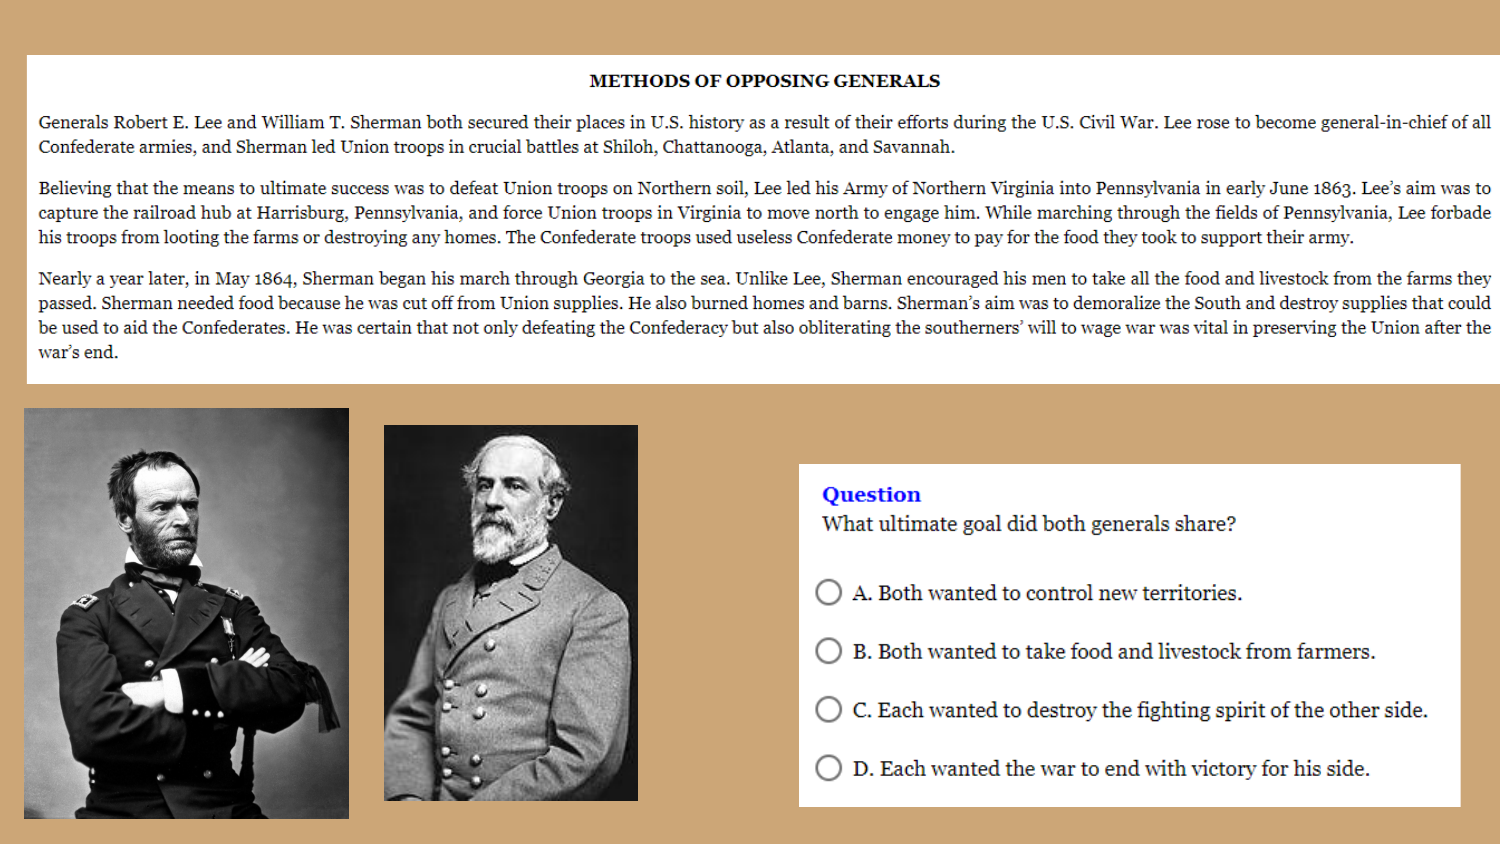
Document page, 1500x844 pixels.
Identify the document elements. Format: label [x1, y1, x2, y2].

picture [384, 425, 638, 802]
picture [26, 54, 1500, 384]
picture [24, 407, 349, 819]
picture [798, 464, 1461, 807]
